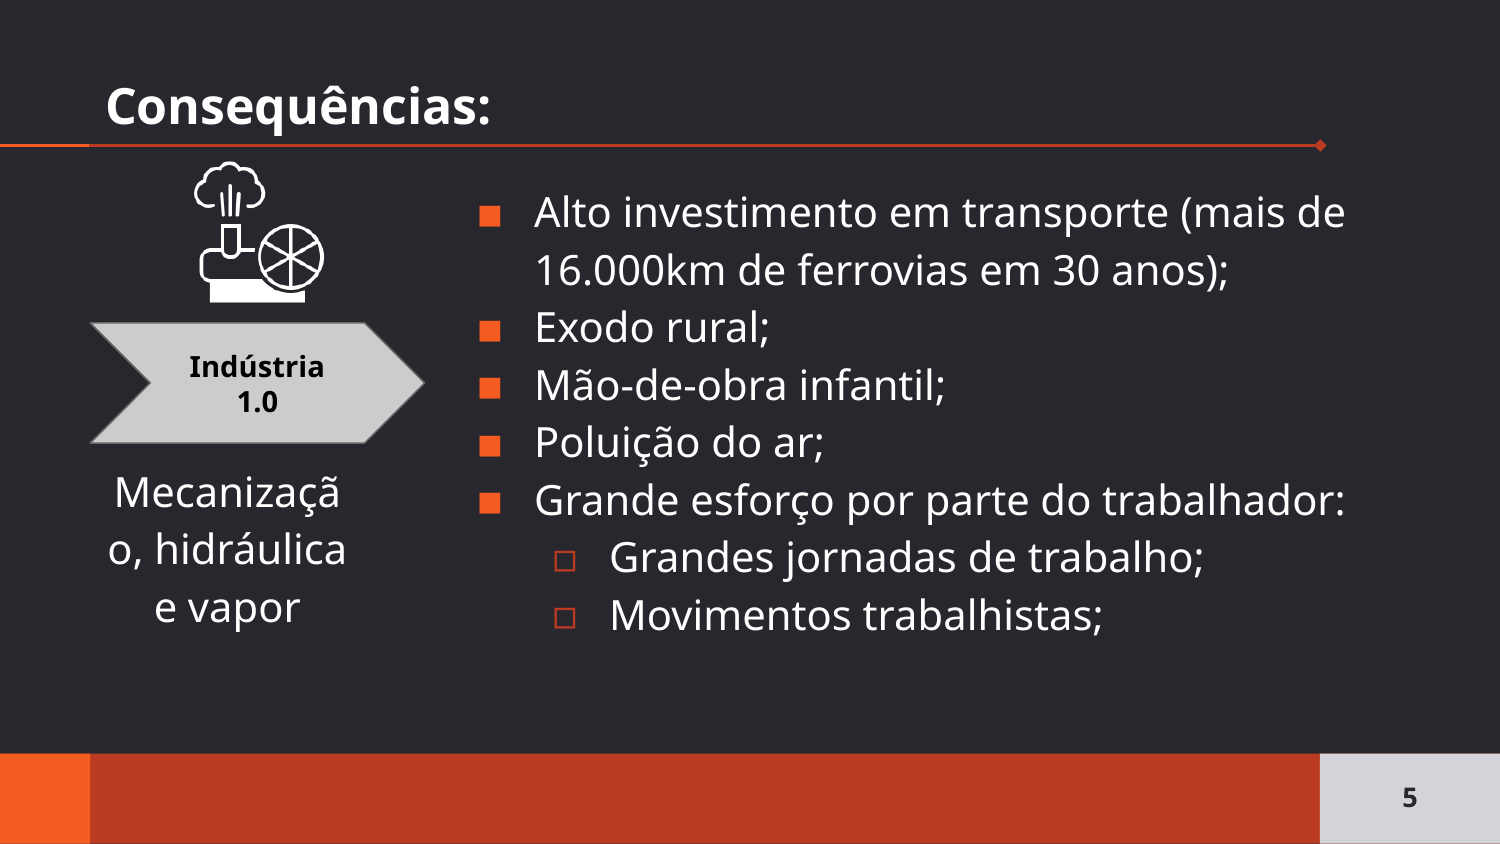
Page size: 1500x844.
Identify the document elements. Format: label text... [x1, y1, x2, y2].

text_box Indústria 1.0 [90, 322, 425, 444]
list Alto investimento em transporte (mais de 16.000km de ferrovias em 30 anos); Exodo rural; Mão-de-obra infantil; Poluição do ar; Grande esforço por parte do trabalhador: Grandes jornadas de trabalho; Movimentos trabalhistas; [444, 163, 1418, 724]
slide_number ‹#› [1320, 753, 1500, 844]
title Consequências: [90, 59, 1320, 150]
list Mecanização, hidráulica e vapor [90, 444, 365, 681]
picture [171, 149, 344, 322]
